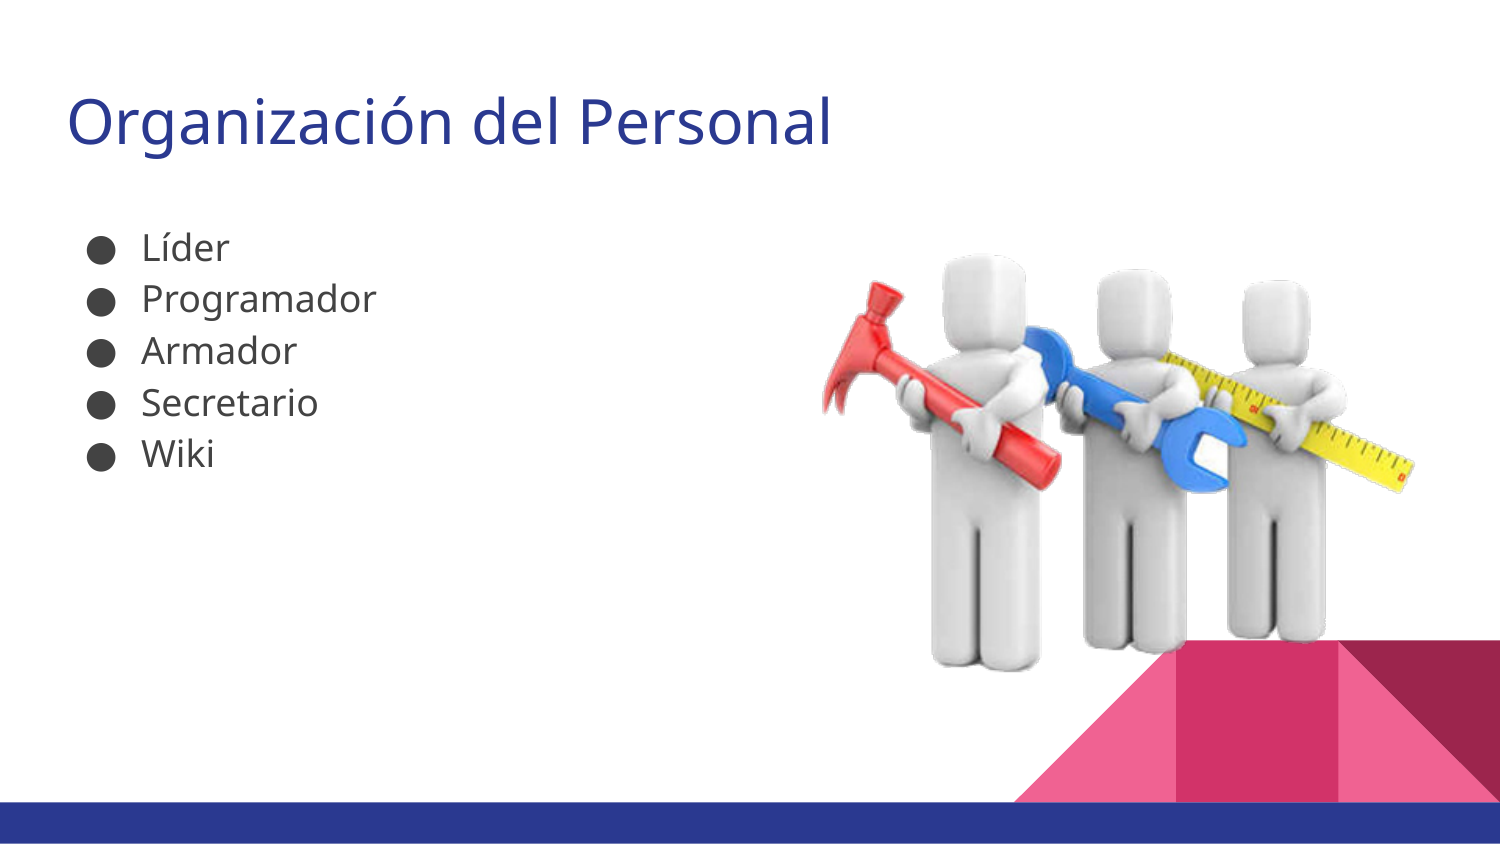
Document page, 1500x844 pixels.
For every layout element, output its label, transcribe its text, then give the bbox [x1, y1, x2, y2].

title Organización del Personal [51, 67, 1449, 167]
picture [800, 201, 1427, 717]
list Líder Programador Armador Secretario Wiki [51, 201, 1449, 750]
